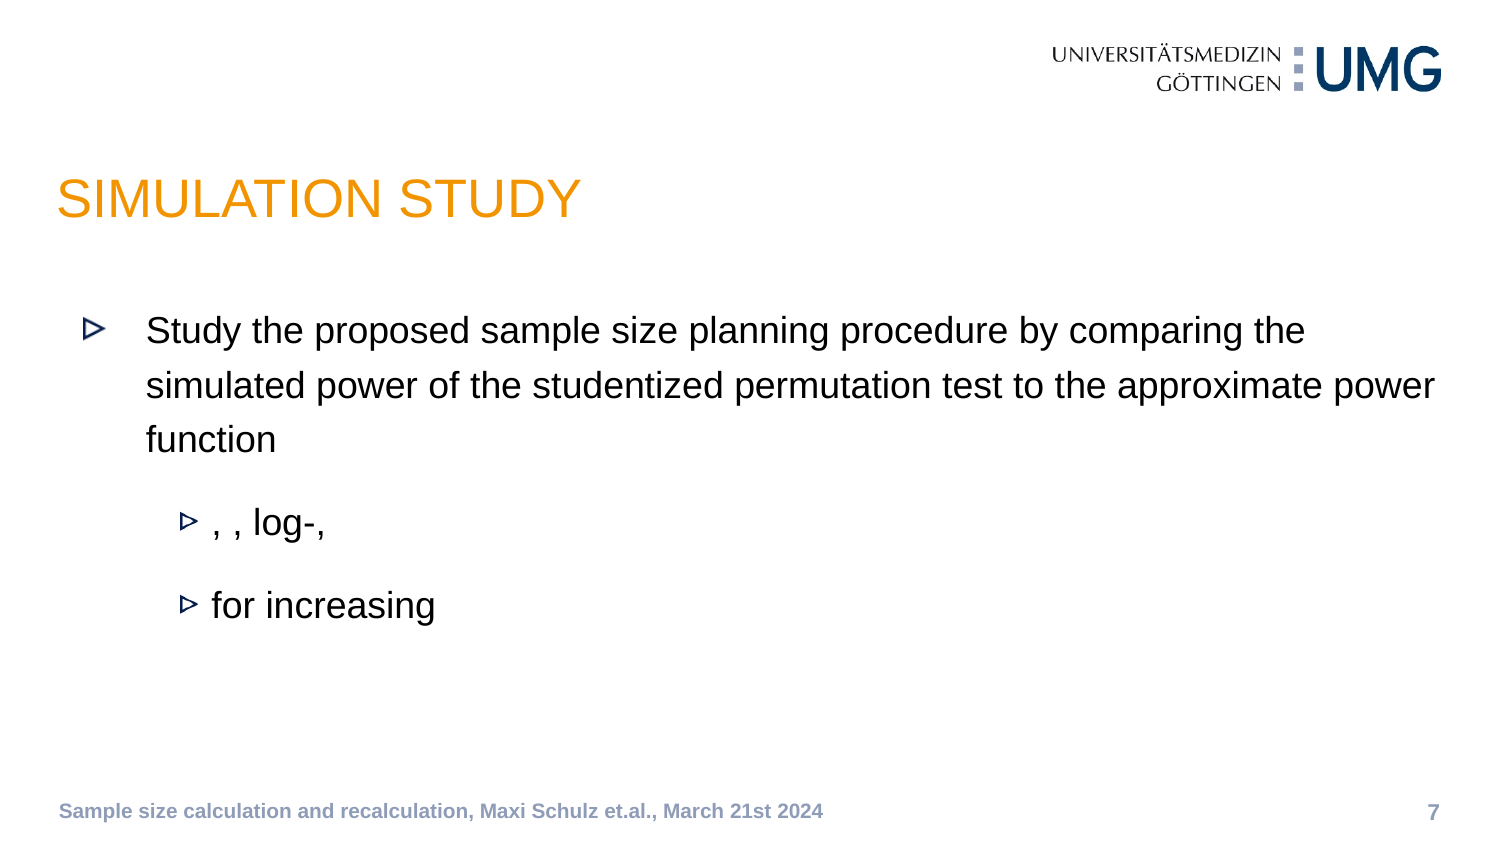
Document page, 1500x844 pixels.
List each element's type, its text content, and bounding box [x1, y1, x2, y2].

picture [83, 315, 106, 343]
text_box SIMULATION STUDY [53, 159, 1435, 213]
picture [180, 593, 198, 615]
picture [1053, 43, 1441, 92]
footer Sample size calculation and recalculation, Maxi Schulz et.al., March 21st 2024 [58, 799, 1299, 822]
picture [180, 510, 198, 532]
text_box [58, 272, 1441, 730]
